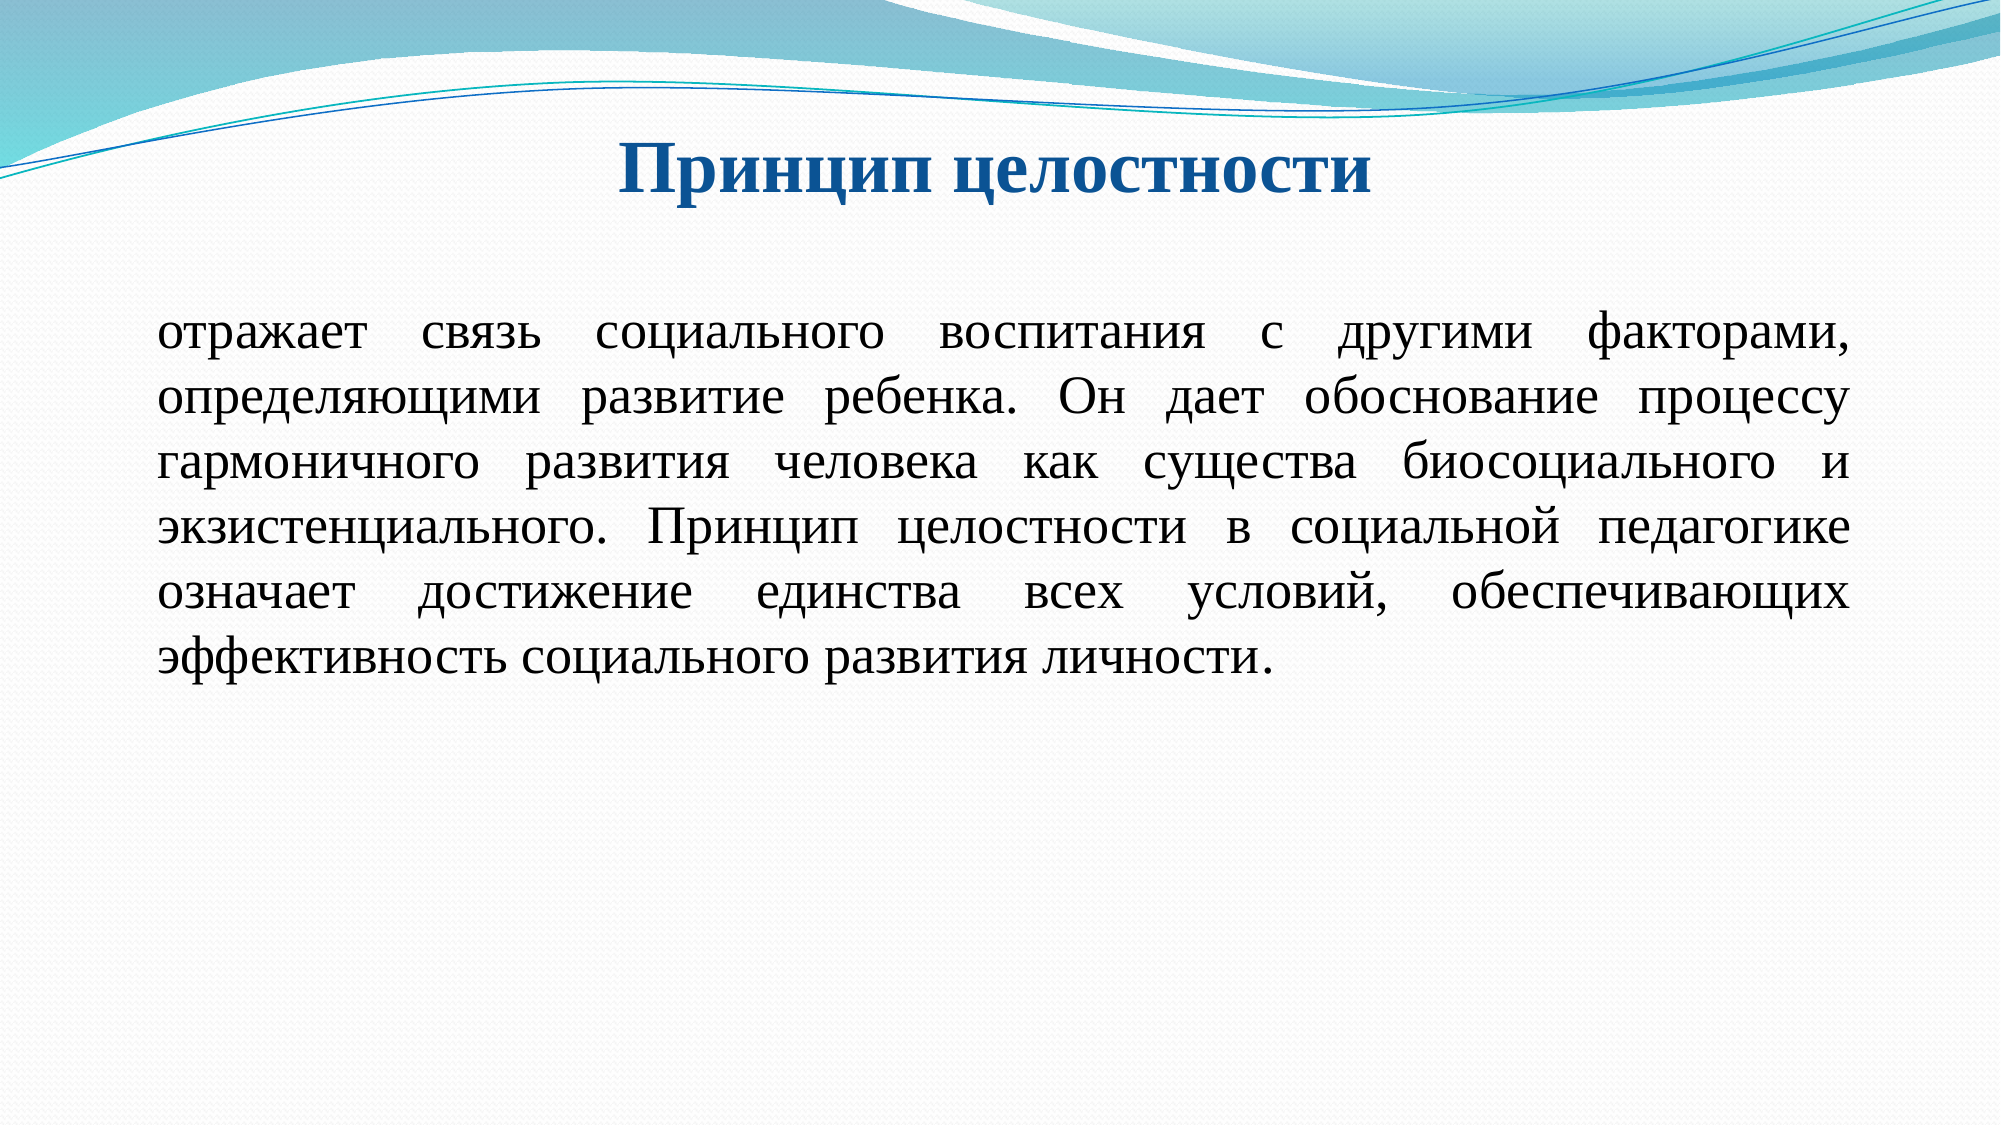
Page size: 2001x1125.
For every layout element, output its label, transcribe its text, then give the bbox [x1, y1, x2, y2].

list Принцип целостности отражает связь социального воспитания с другими факторами, определяющими развитие ребенка. Он дает обоснование процессу гармоничного развития человека как существа биосоциального и экзистенциального. Принцип целостности в социальной педагогике означает достижение единства всех условий, обеспечивающих эффективность социального развития личности. [142, 110, 1868, 1125]
